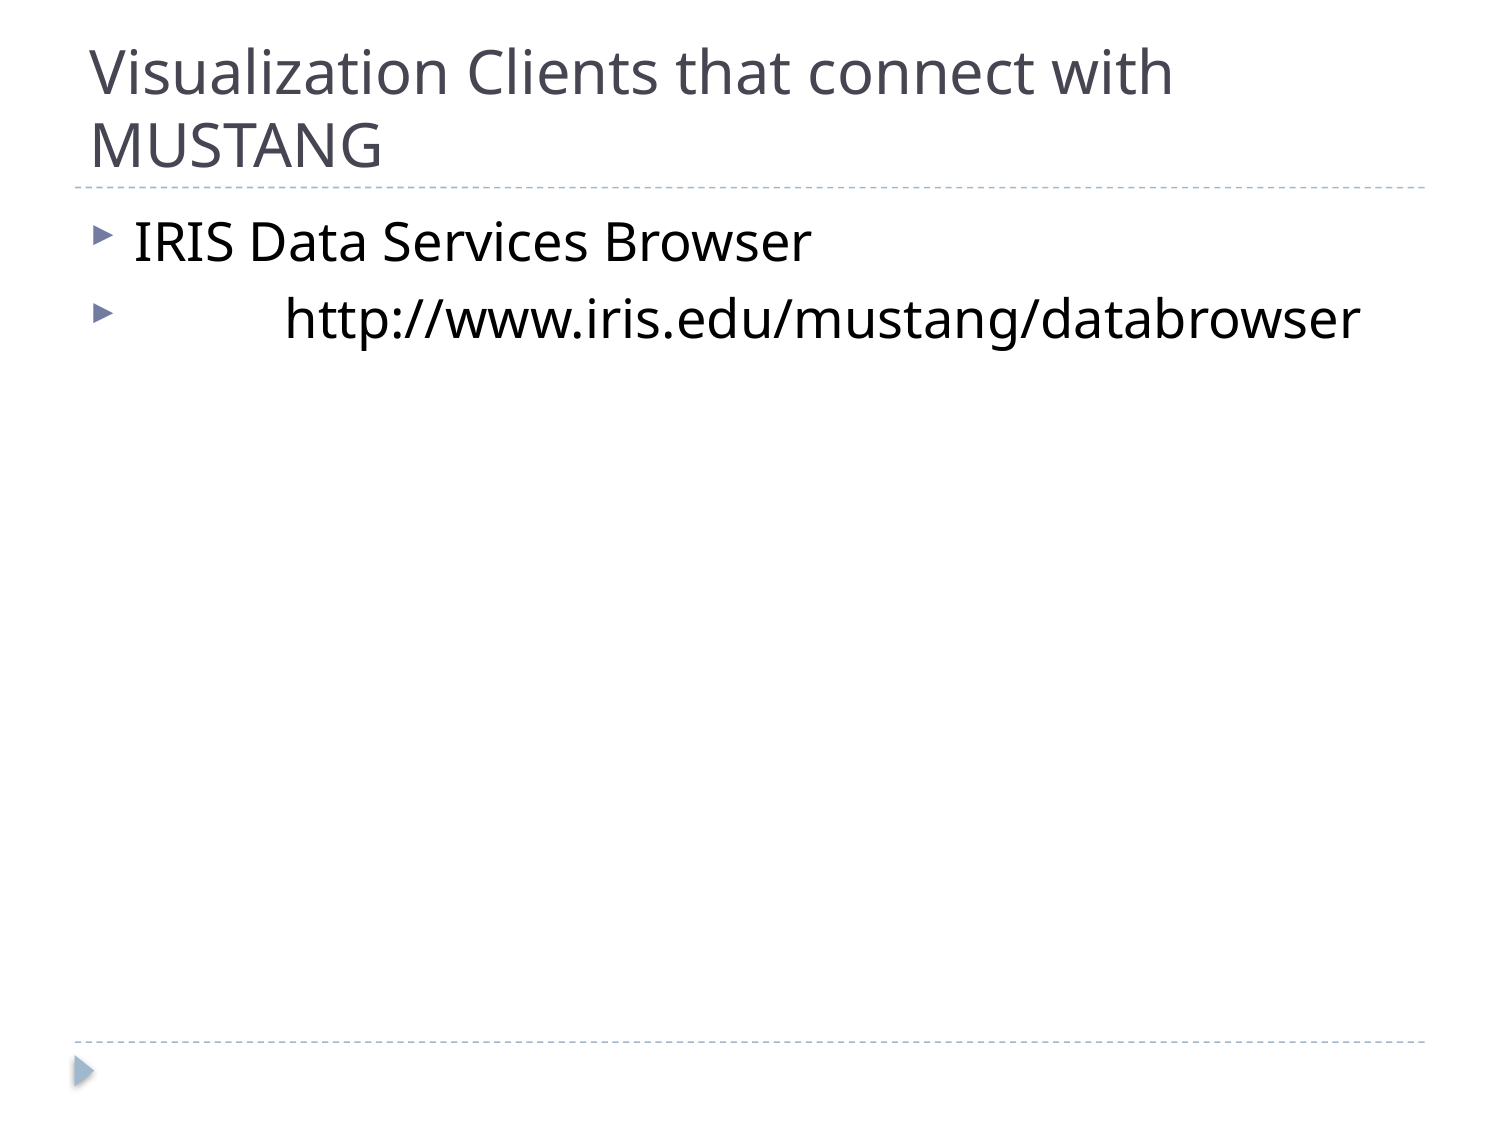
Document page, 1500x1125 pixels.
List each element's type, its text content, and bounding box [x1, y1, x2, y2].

title Visualization Clients that connect with MUSTANG [75, 24, 1425, 188]
list IRIS Data Services Browser http://www.iris.edu/mustang/databrowser [75, 200, 1425, 1010]
